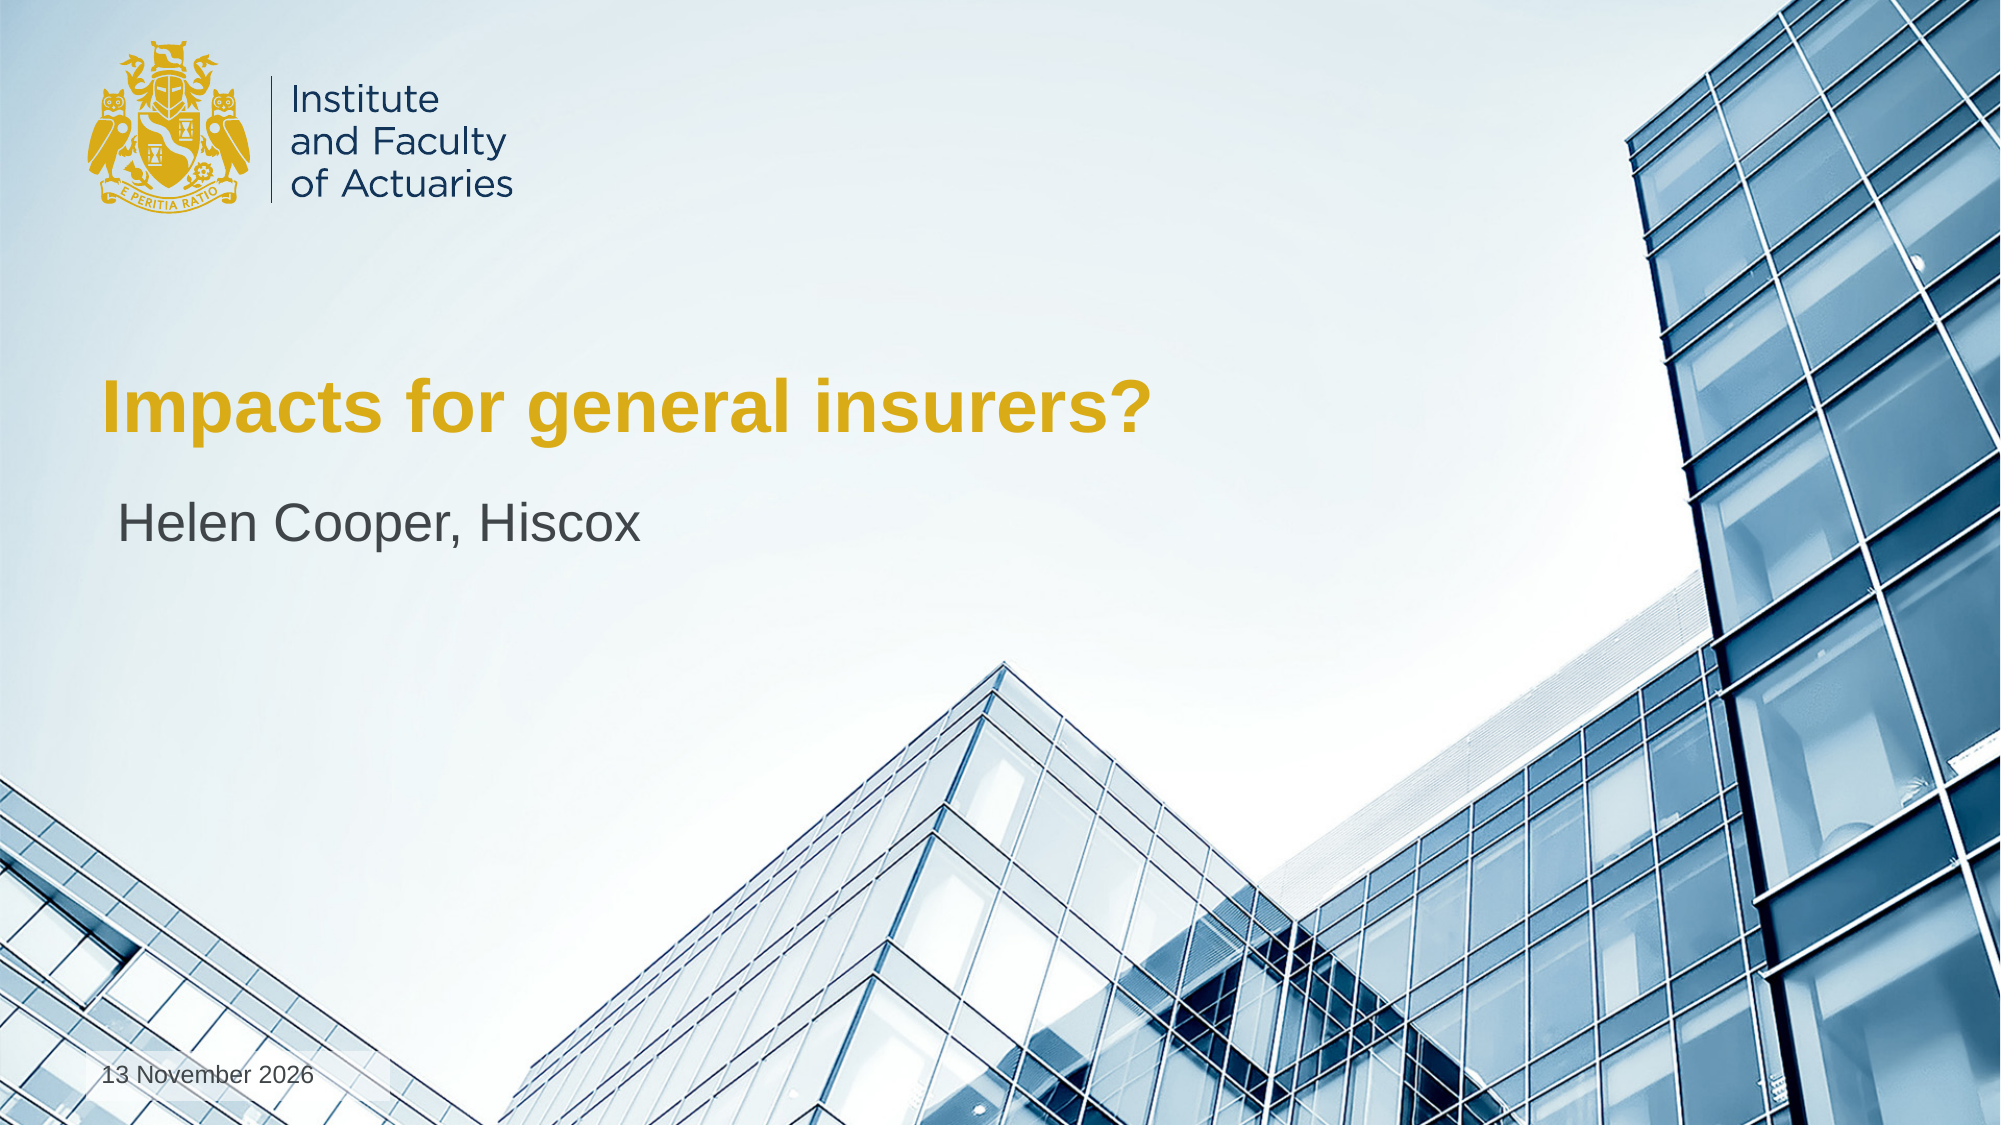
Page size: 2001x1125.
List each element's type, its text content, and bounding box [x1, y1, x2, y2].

subtitle Helen Cooper, Hiscox [102, 479, 1641, 728]
picture [0, 0, 2001, 1125]
title Impacts for general insurers? [86, 350, 1763, 563]
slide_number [86, 1051, 390, 1101]
